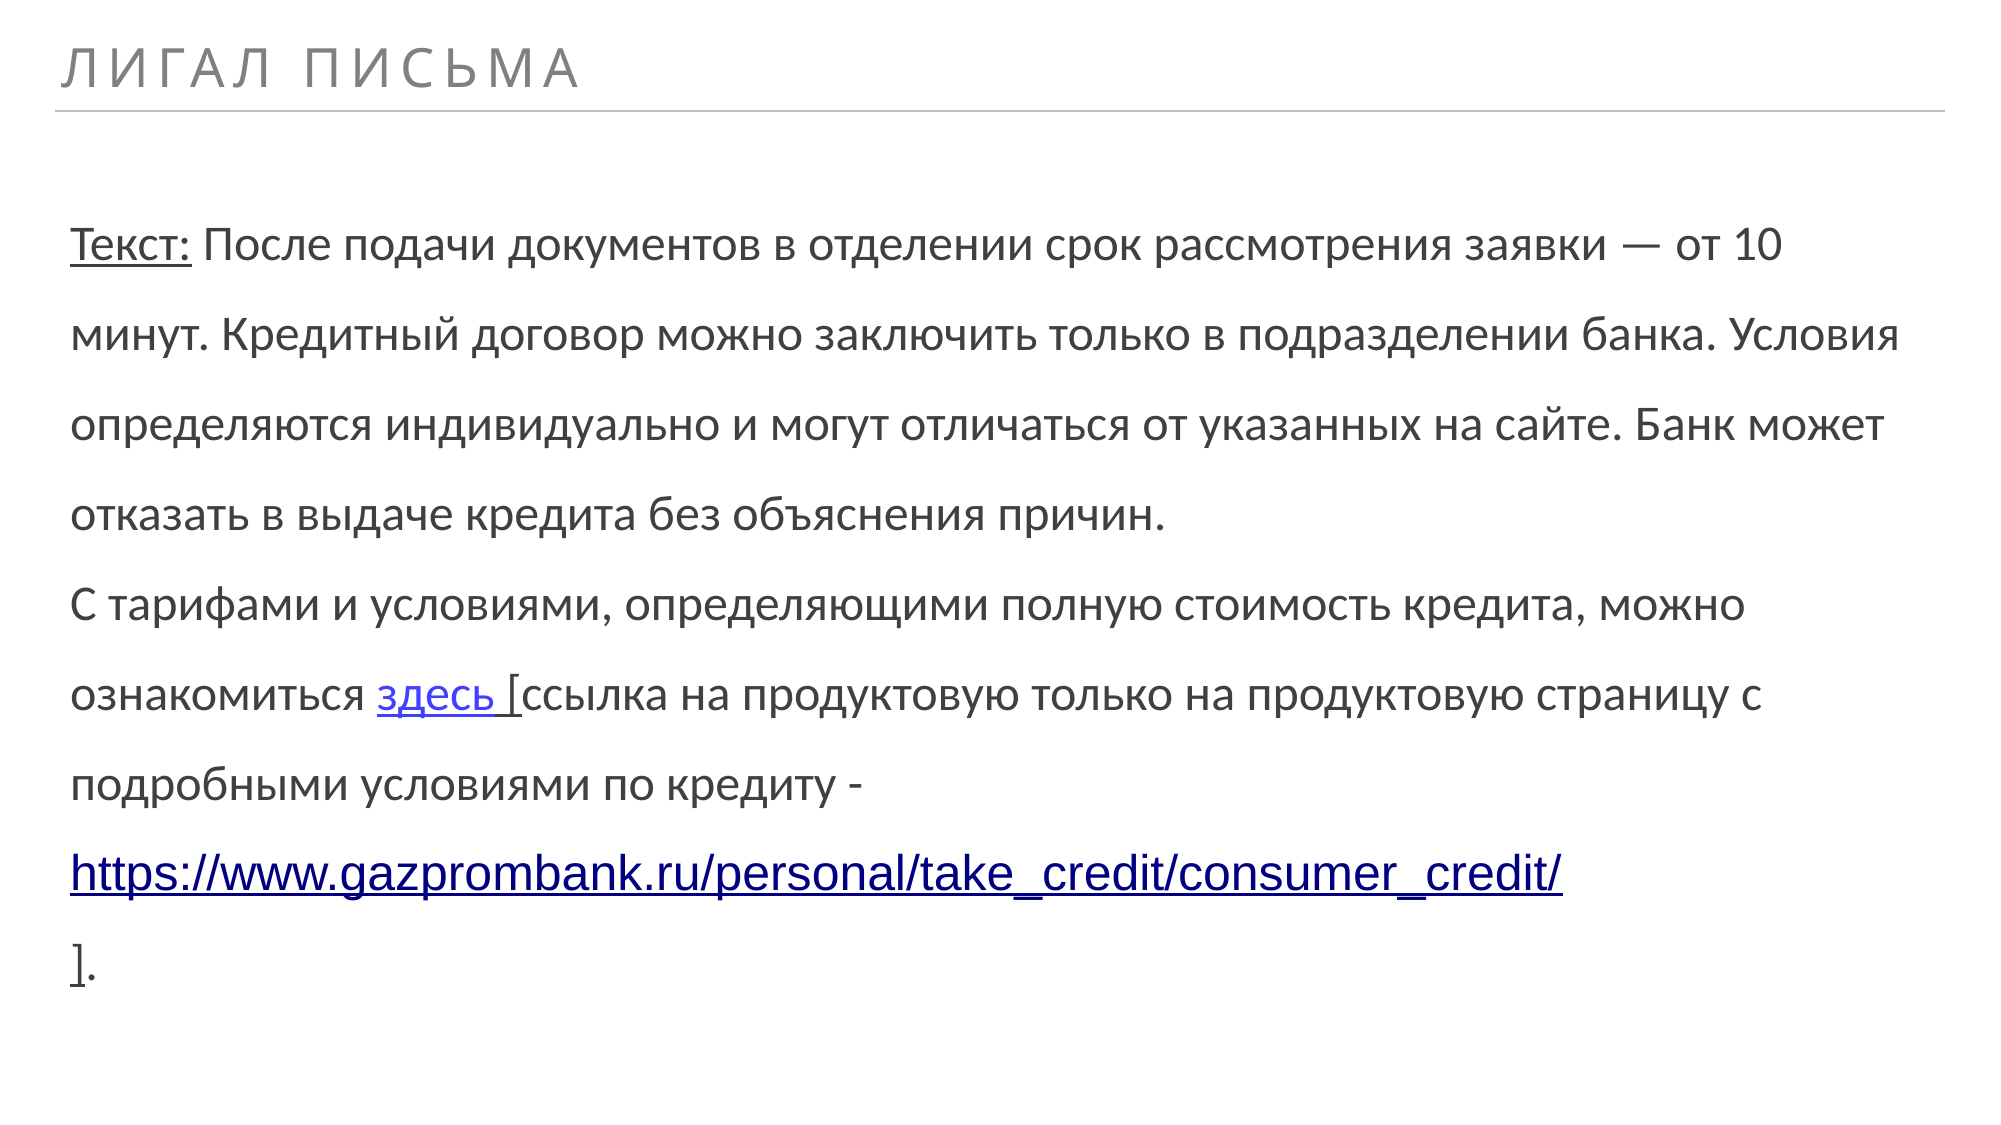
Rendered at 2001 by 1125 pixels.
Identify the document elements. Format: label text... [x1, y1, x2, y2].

text_box Лигал письма [61, 26, 1857, 99]
subtitle Текст: После подачи документов в отделении срок рассмотрения заявки — от 10 минут. Кредитный договор можно заключить только в подразделении банка. Условия определяются индивидуально и могут отличаться от указанных на сайте. Банк может отказать в выдаче кредита без объяснения причин. С тарифами и условиями, определяющими полную стоимость кредита, можно ознакомиться здесь [ссылка на продуктовую только на продуктовую страницу с подробными условиями по кредиту - https://www.gazprombank.ru/personal/take_credit/consumer_credit/ ]. [55, 172, 1934, 445]
